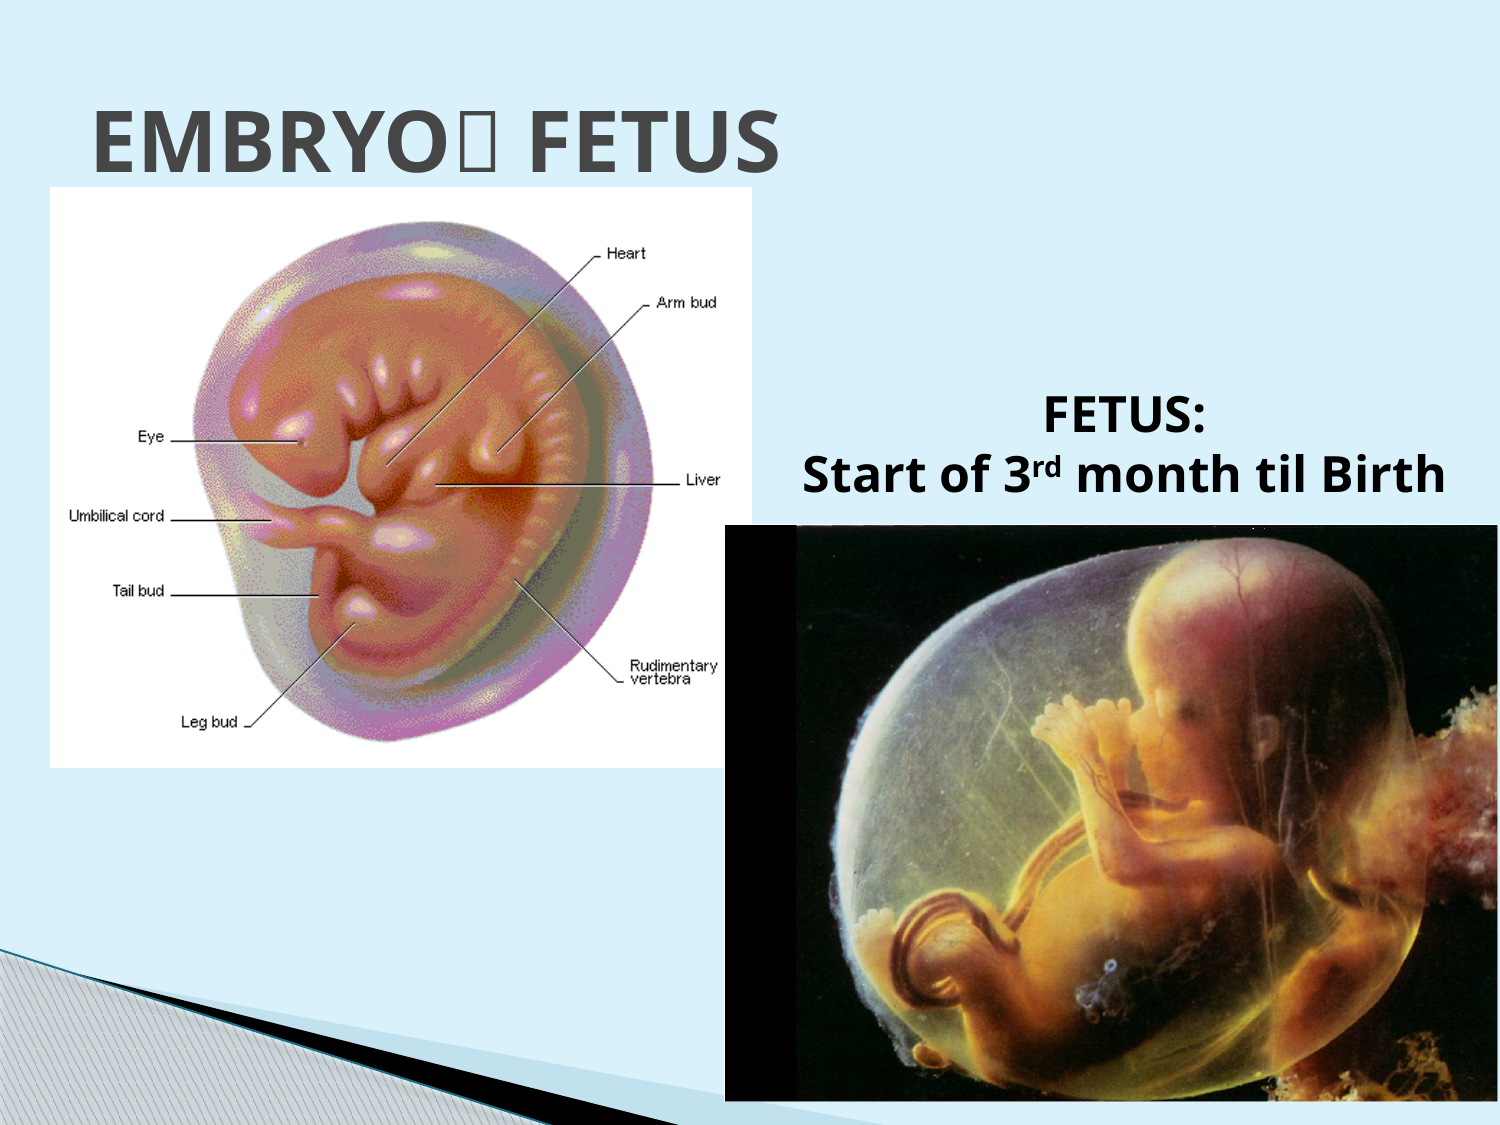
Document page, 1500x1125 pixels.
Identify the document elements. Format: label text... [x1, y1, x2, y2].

picture [49, 187, 1498, 1102]
text_box FETUS: Start of 3rd month til Birth [774, 374, 1475, 510]
title EMBRYO FETUS [75, 45, 1425, 233]
